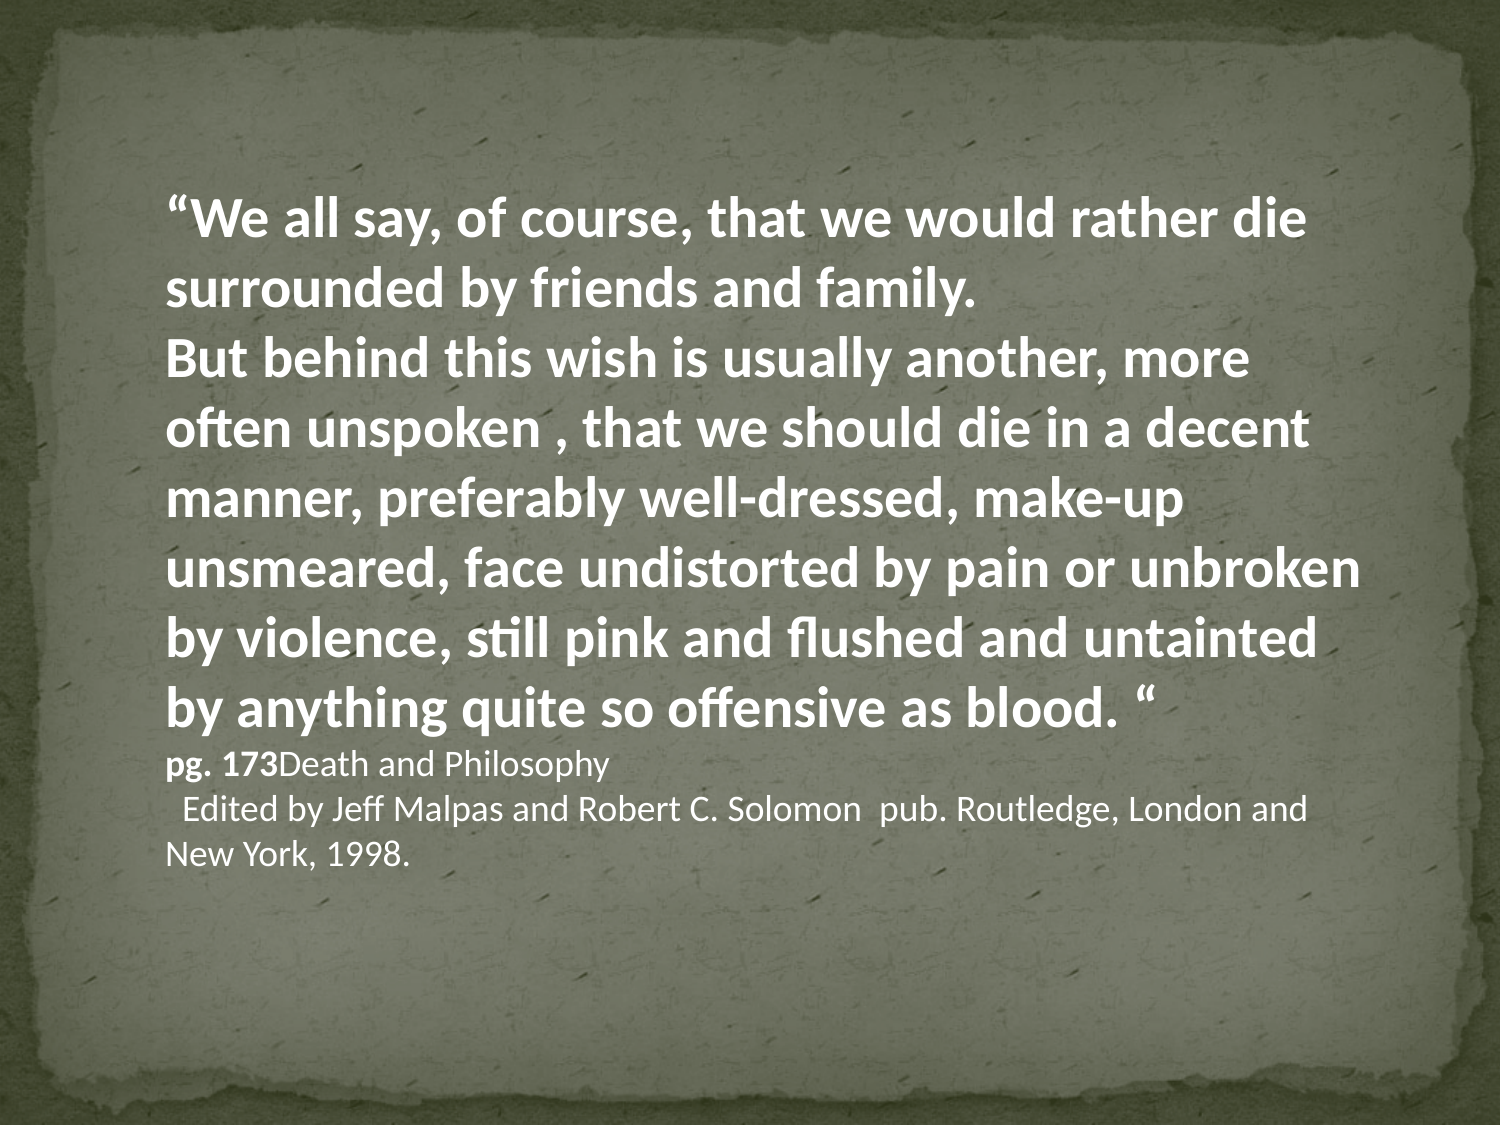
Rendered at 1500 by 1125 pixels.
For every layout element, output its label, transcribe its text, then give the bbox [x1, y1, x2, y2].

text_box “We all say, of course, that we would rather die surrounded by friends and family. But behind this wish is usually another, more often unspoken , that we should die in a decent manner, preferably well-dressed, make-up unsmeared, face undistorted by pain or unbroken by violence, still pink and flushed and untainted by anything quite so offensive as blood. “ pg. 173Death and Philosophy Edited by Jeff Malpas and Robert C. Solomon pub. Routledge, London and New York, 1998. [150, 171, 1388, 882]
